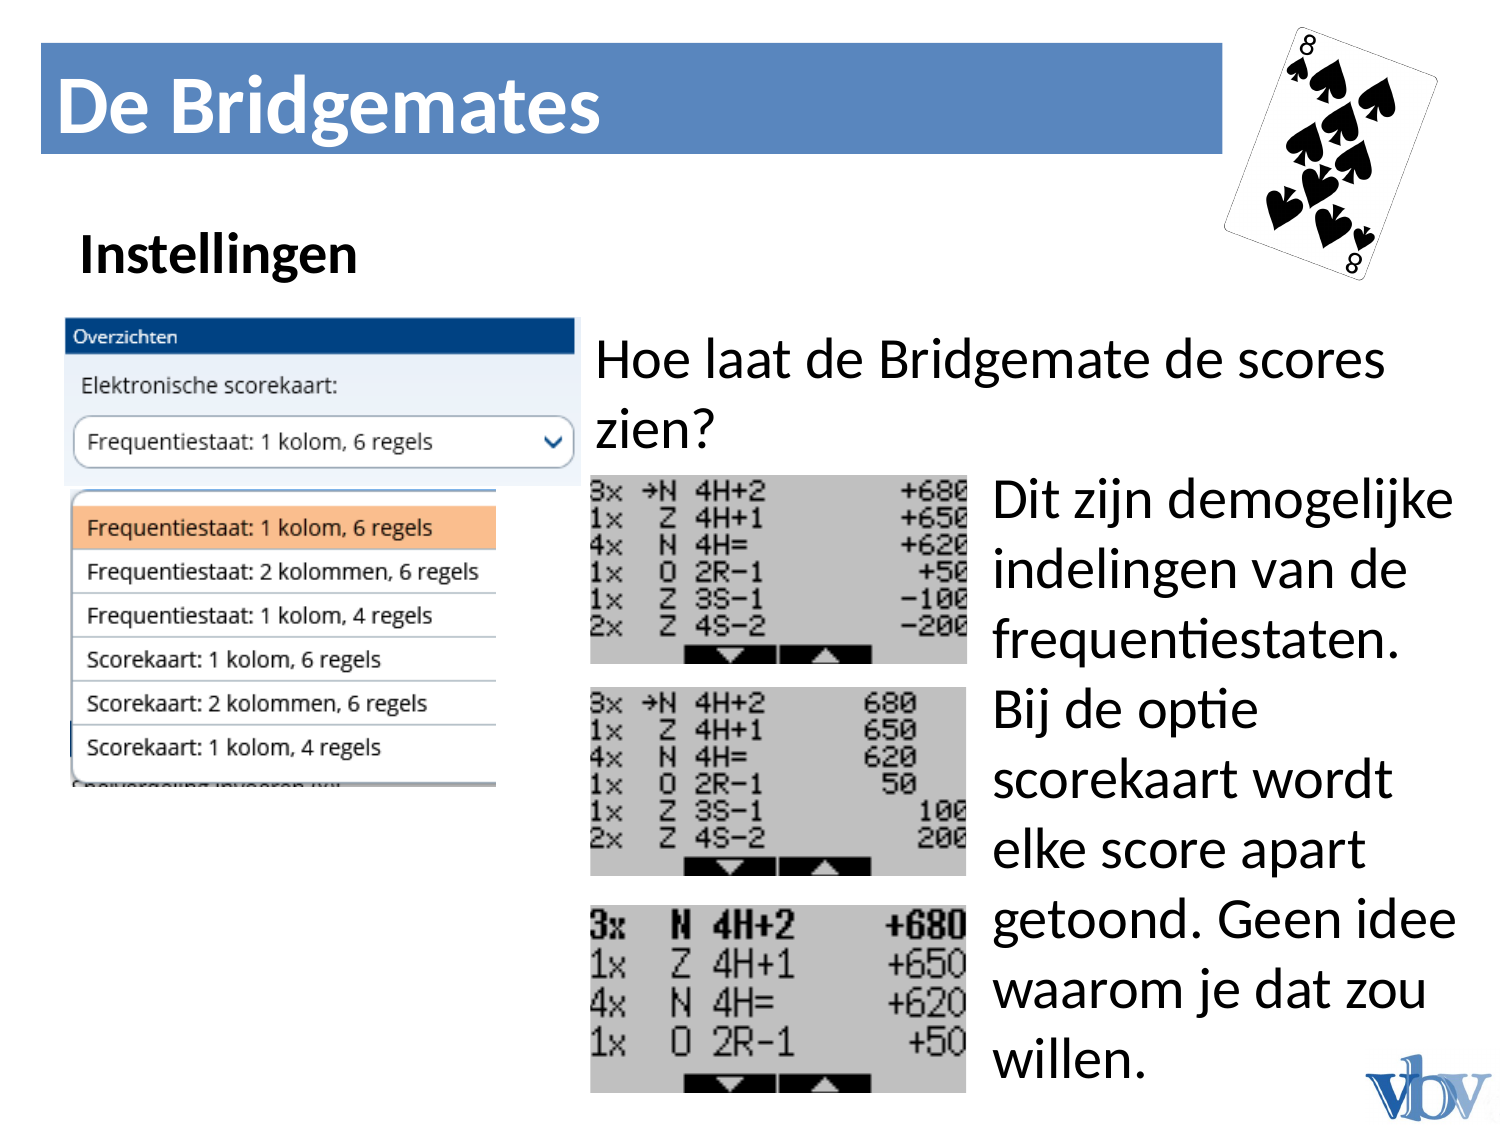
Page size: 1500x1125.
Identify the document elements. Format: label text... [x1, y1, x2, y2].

picture [64, 316, 581, 487]
picture [590, 475, 968, 664]
picture [590, 687, 967, 876]
text_box De Bridgemates [41, 42, 1412, 158]
picture [70, 489, 497, 788]
picture [1231, 158, 1409, 208]
text_box Instellingen Hoe laat de Bridgemate de scores zien? Dit zijn demogelijke indelingen van de frequentiestaten. Bij de optie scorekaart wordt elke score apart getoond. Geen idee waarom je dat zou willen. [64, 208, 1500, 1125]
picture [1293, 26, 1341, 42]
picture [590, 904, 967, 1094]
picture [1412, 68, 1438, 148]
